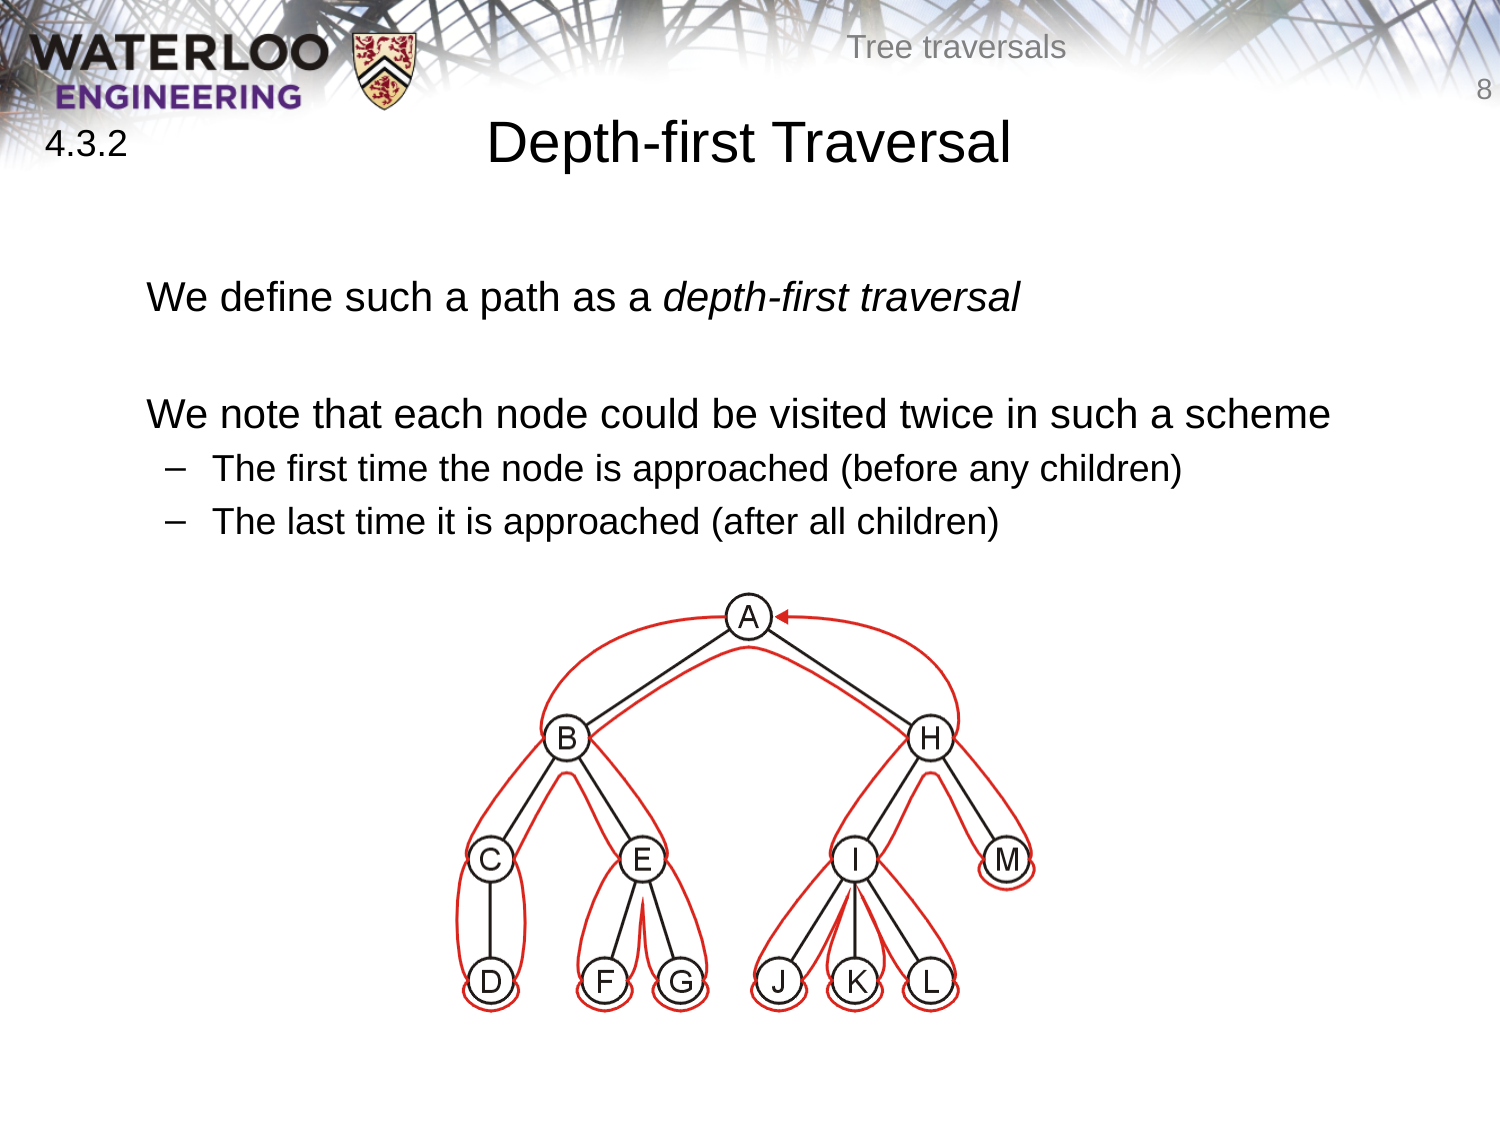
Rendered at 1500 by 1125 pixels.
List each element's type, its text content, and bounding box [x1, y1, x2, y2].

list We define such a path as a depth-first traversal We note that each node could be visited twice in such a scheme The first time the node is approached (before any children) The last time it is approached (after all children) [74, 262, 1426, 1006]
text_box 4.3.2 [30, 111, 143, 172]
title Depth-first Traversal [74, 44, 1426, 233]
picture [0, 0, 1500, 1125]
